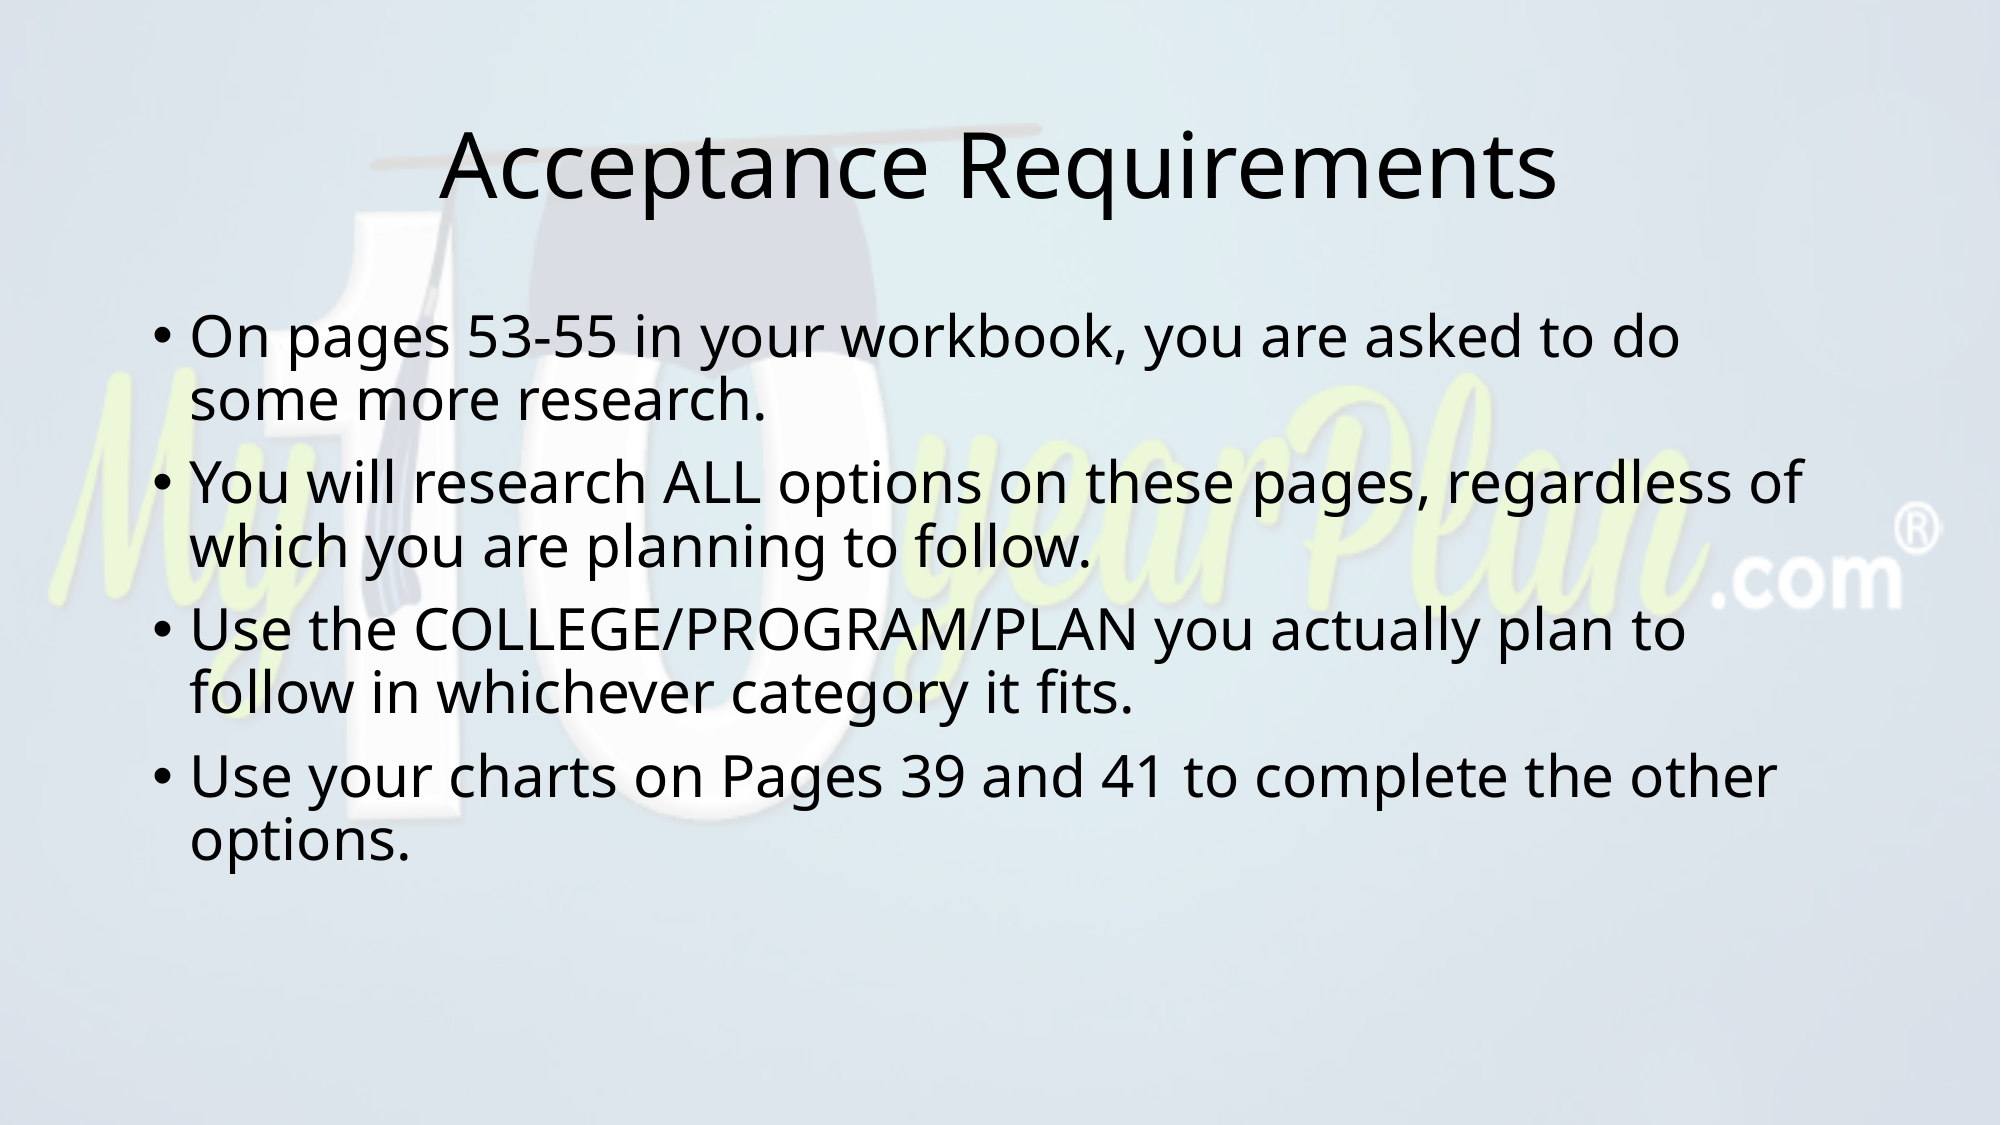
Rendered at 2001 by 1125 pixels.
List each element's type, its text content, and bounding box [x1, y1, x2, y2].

list On pages 53-55 in your workbook, you are asked to do some more research. You will research ALL options on these pages, regardless of which you are planning to follow. Use the COLLEGE/PROGRAM/PLAN you actually plan to follow in whichever category it fits. Use your charts on Pages 39 and 41 to complete the other options. [137, 299, 1863, 1014]
title Acceptance Requirements [137, 59, 1863, 278]
